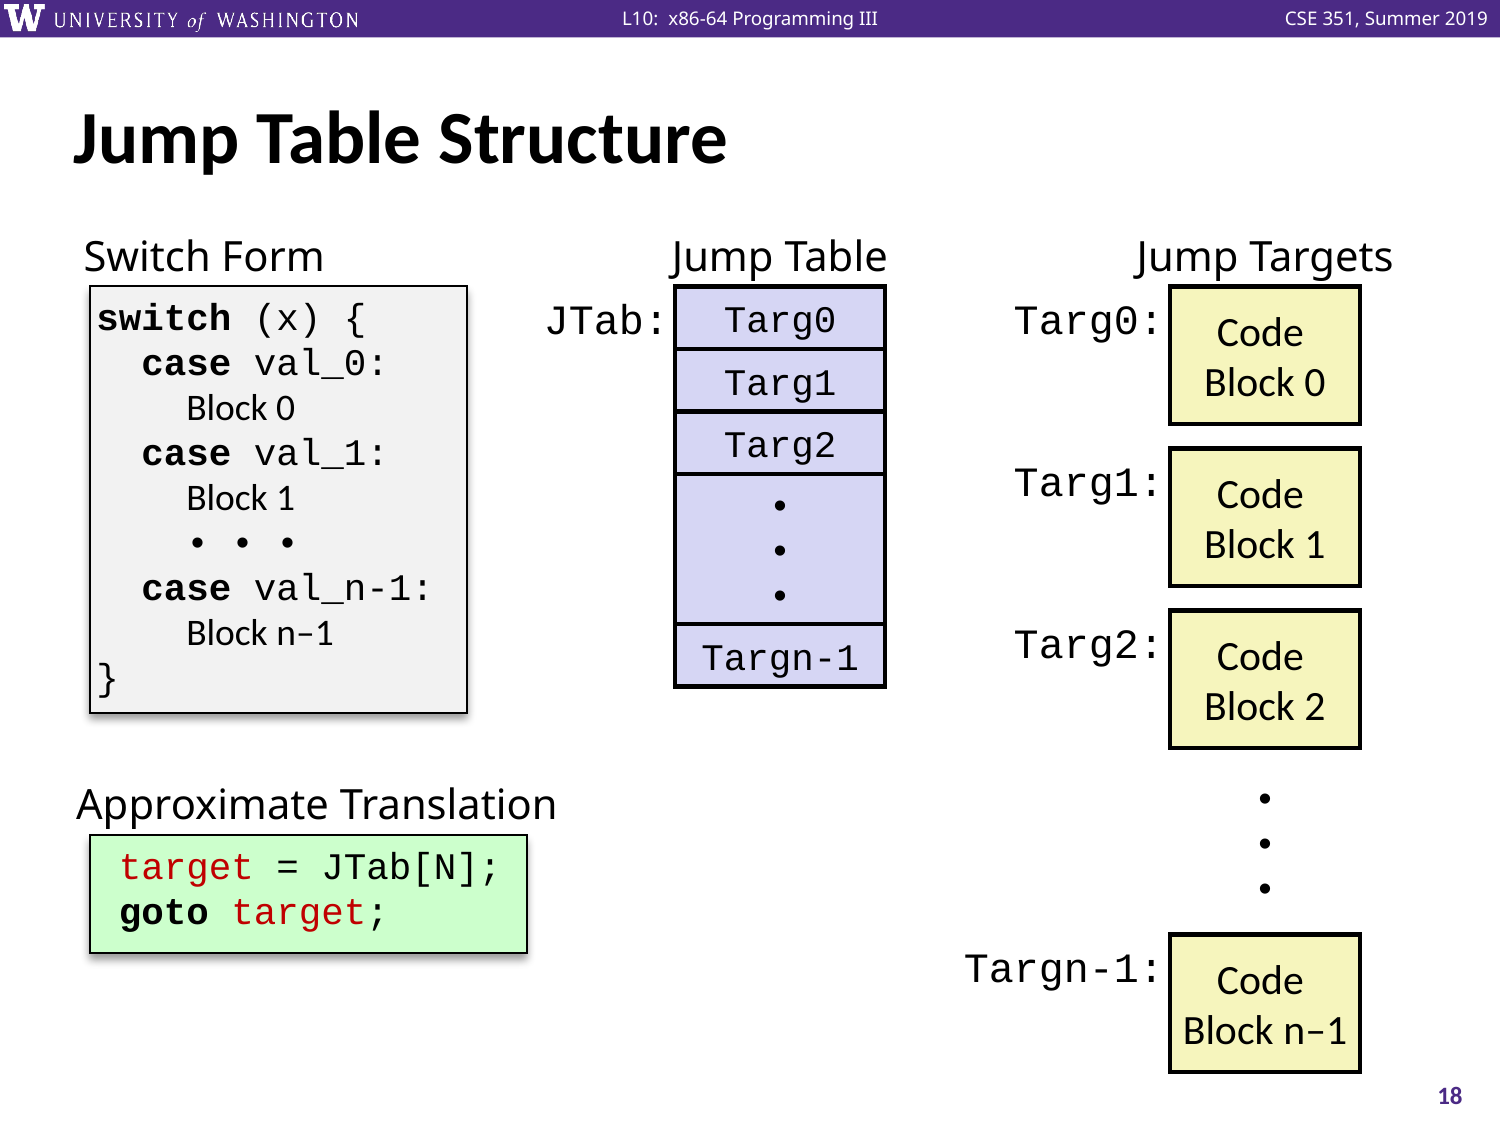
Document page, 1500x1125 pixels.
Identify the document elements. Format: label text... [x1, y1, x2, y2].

text_box Code Block 2 [1169, 610, 1361, 748]
text_box Targn-1: [944, 934, 1170, 998]
text_box • • • [1246, 766, 1284, 917]
picture [4, 4, 358, 32]
text_box Approximate Translation [69, 771, 575, 835]
text_box Targ0: [944, 286, 1170, 350]
text_box Targ2: [944, 610, 1170, 674]
slide_number 18 [1400, 1065, 1500, 1125]
text_box Switch Form [77, 223, 331, 287]
text_box switch (x) { case val_0: Block 0 case val_1: Block 1 • • • case val_n-1: Block n–1 } [90, 286, 468, 714]
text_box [674, 286, 886, 687]
text_box Code Block n–1 [1169, 934, 1361, 1072]
text_box target = JTab[N]; goto target; [89, 835, 528, 954]
text_box Jump Targets [1130, 223, 1400, 287]
text_box Code Block 0 [1169, 287, 1361, 424]
text_box Jump Table [665, 223, 895, 287]
text_box Targ1: [944, 448, 1170, 512]
text_box JTab: [524, 286, 671, 350]
title Jump Table Structure [58, 71, 1438, 197]
text_box Code Block 1 [1169, 448, 1361, 586]
